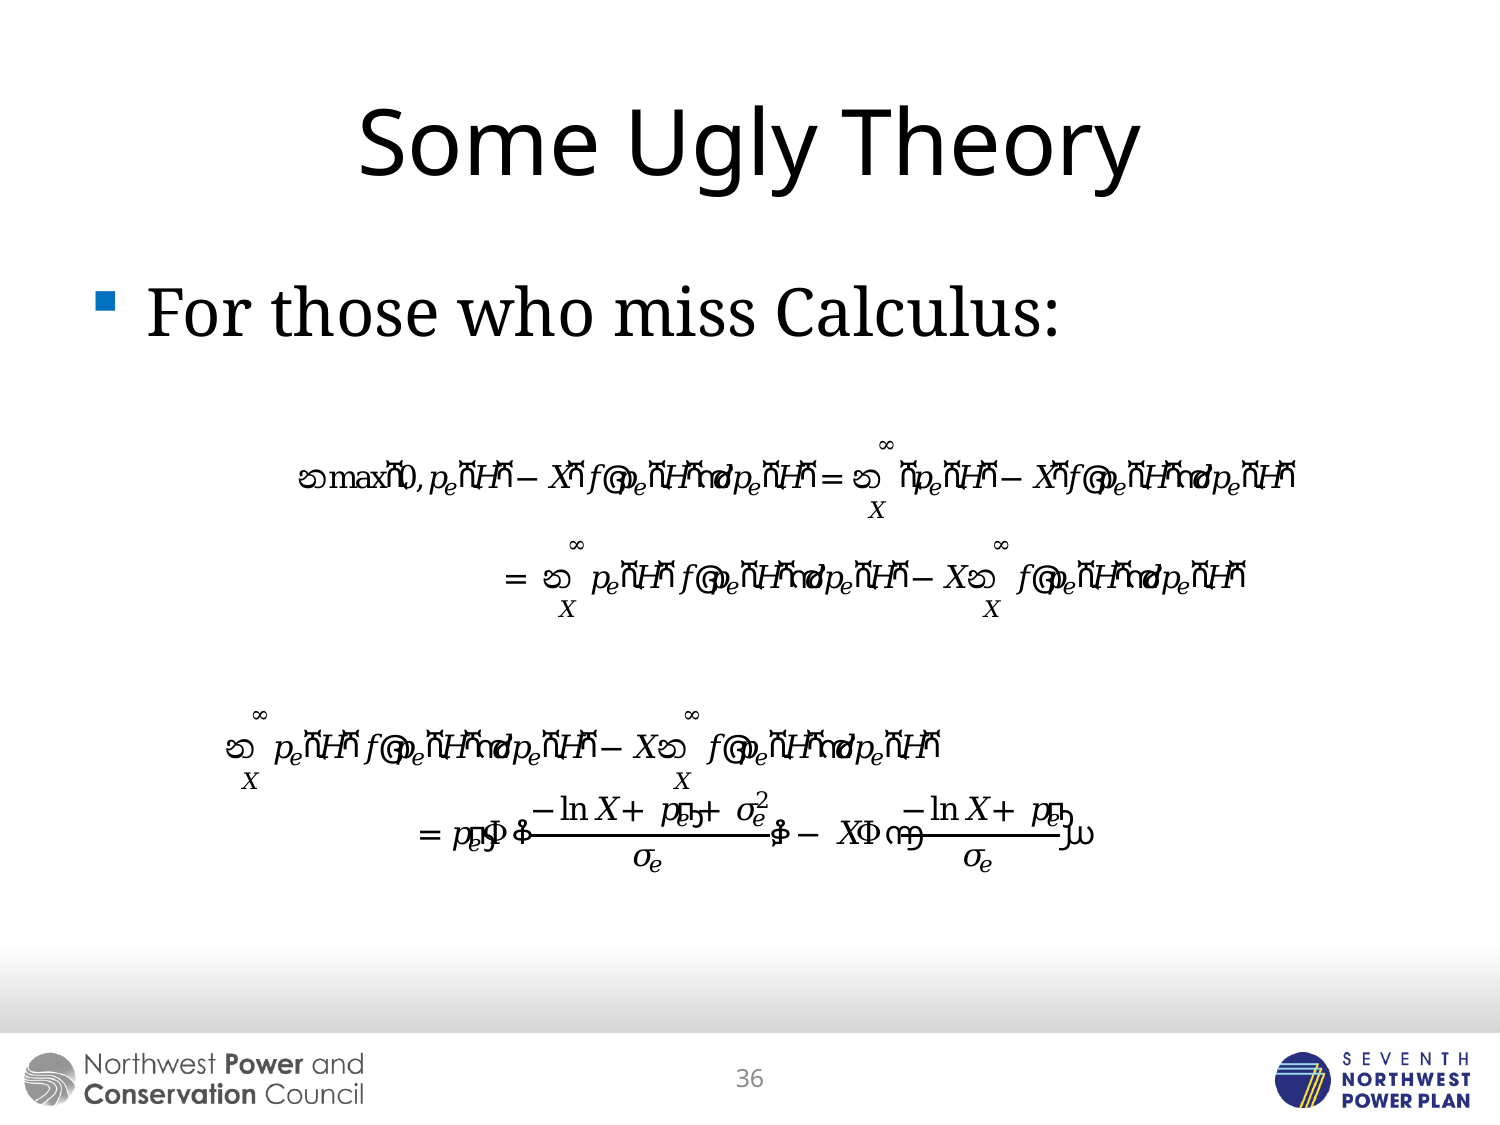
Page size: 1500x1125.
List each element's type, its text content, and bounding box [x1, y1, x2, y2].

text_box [97, 437, 1500, 663]
title Some Ugly Theory [75, 45, 1425, 233]
picture [1275, 1052, 1470, 1108]
slide_number 36 [575, 1050, 925, 1110]
list For those who miss Calculus: [75, 262, 1425, 1005]
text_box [224, 674, 1500, 909]
